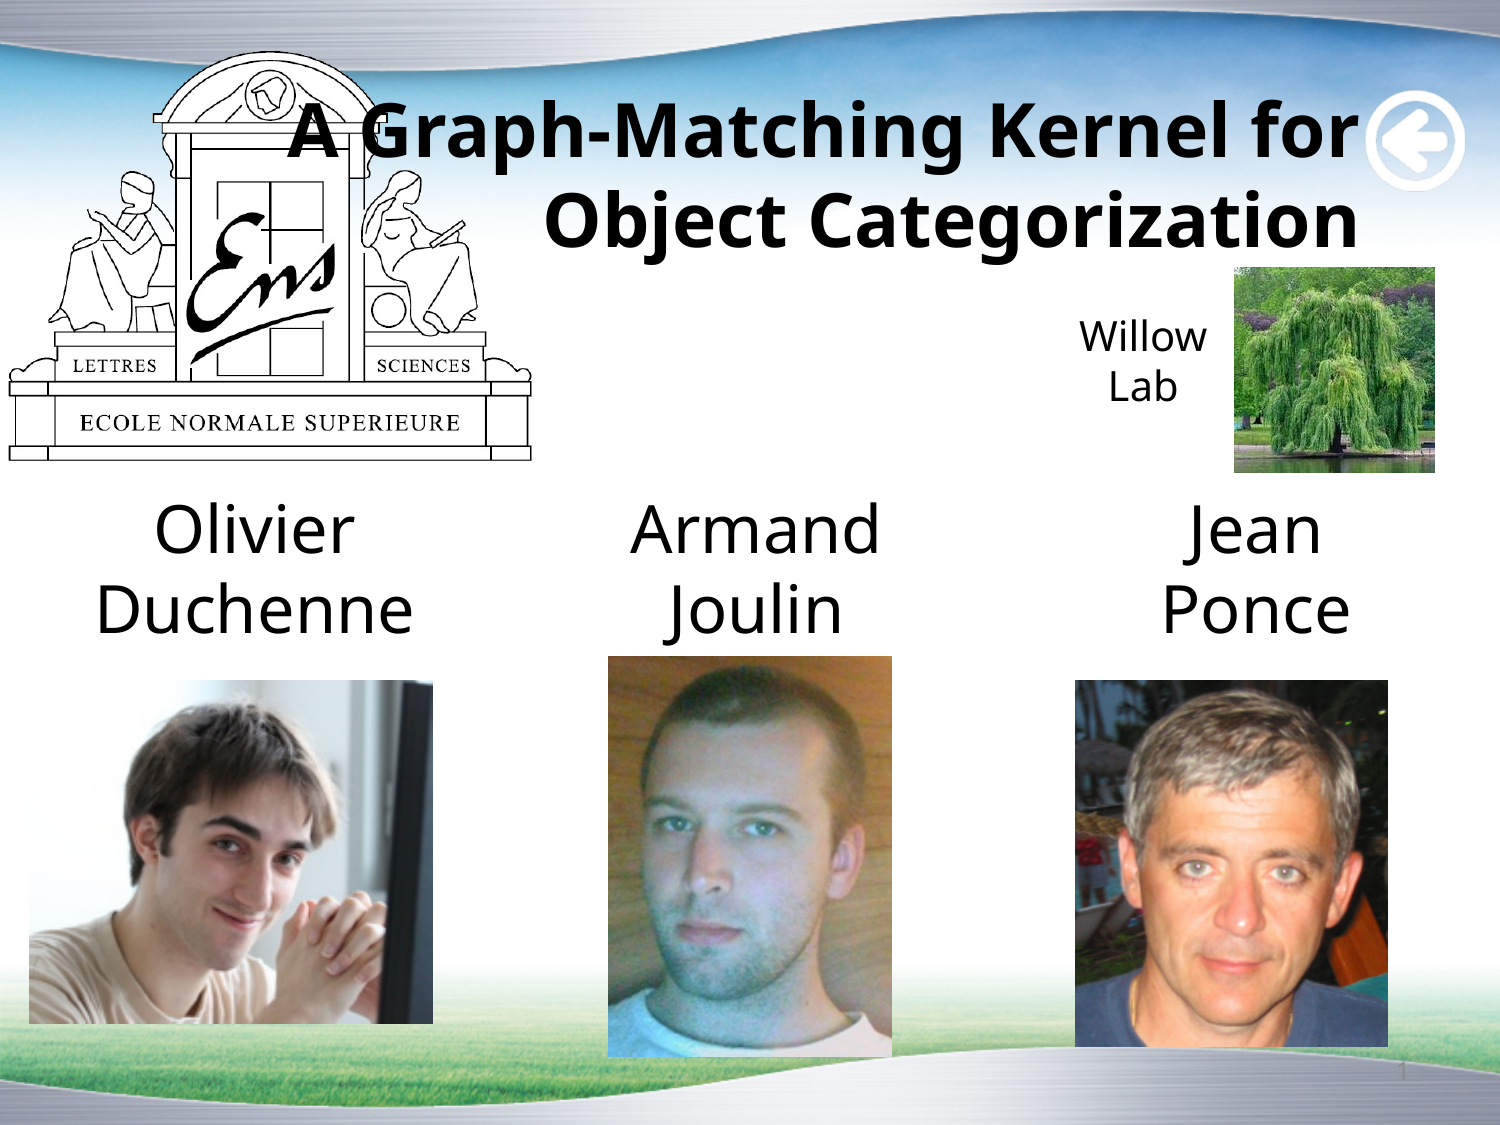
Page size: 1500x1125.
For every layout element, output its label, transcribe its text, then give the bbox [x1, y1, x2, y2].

title A Graph-Matching Kernel for Object Categorization [554, 90, 1376, 256]
text_box Armand Joulin [615, 479, 898, 655]
slide_number 1 [1074, 1042, 1425, 1103]
text_box Jean Ponce [1145, 479, 1367, 655]
text_box Willow Lab [1064, 302, 1223, 418]
text_box Olivier Duchenne [79, 479, 431, 655]
picture [0, 0, 1500, 1125]
